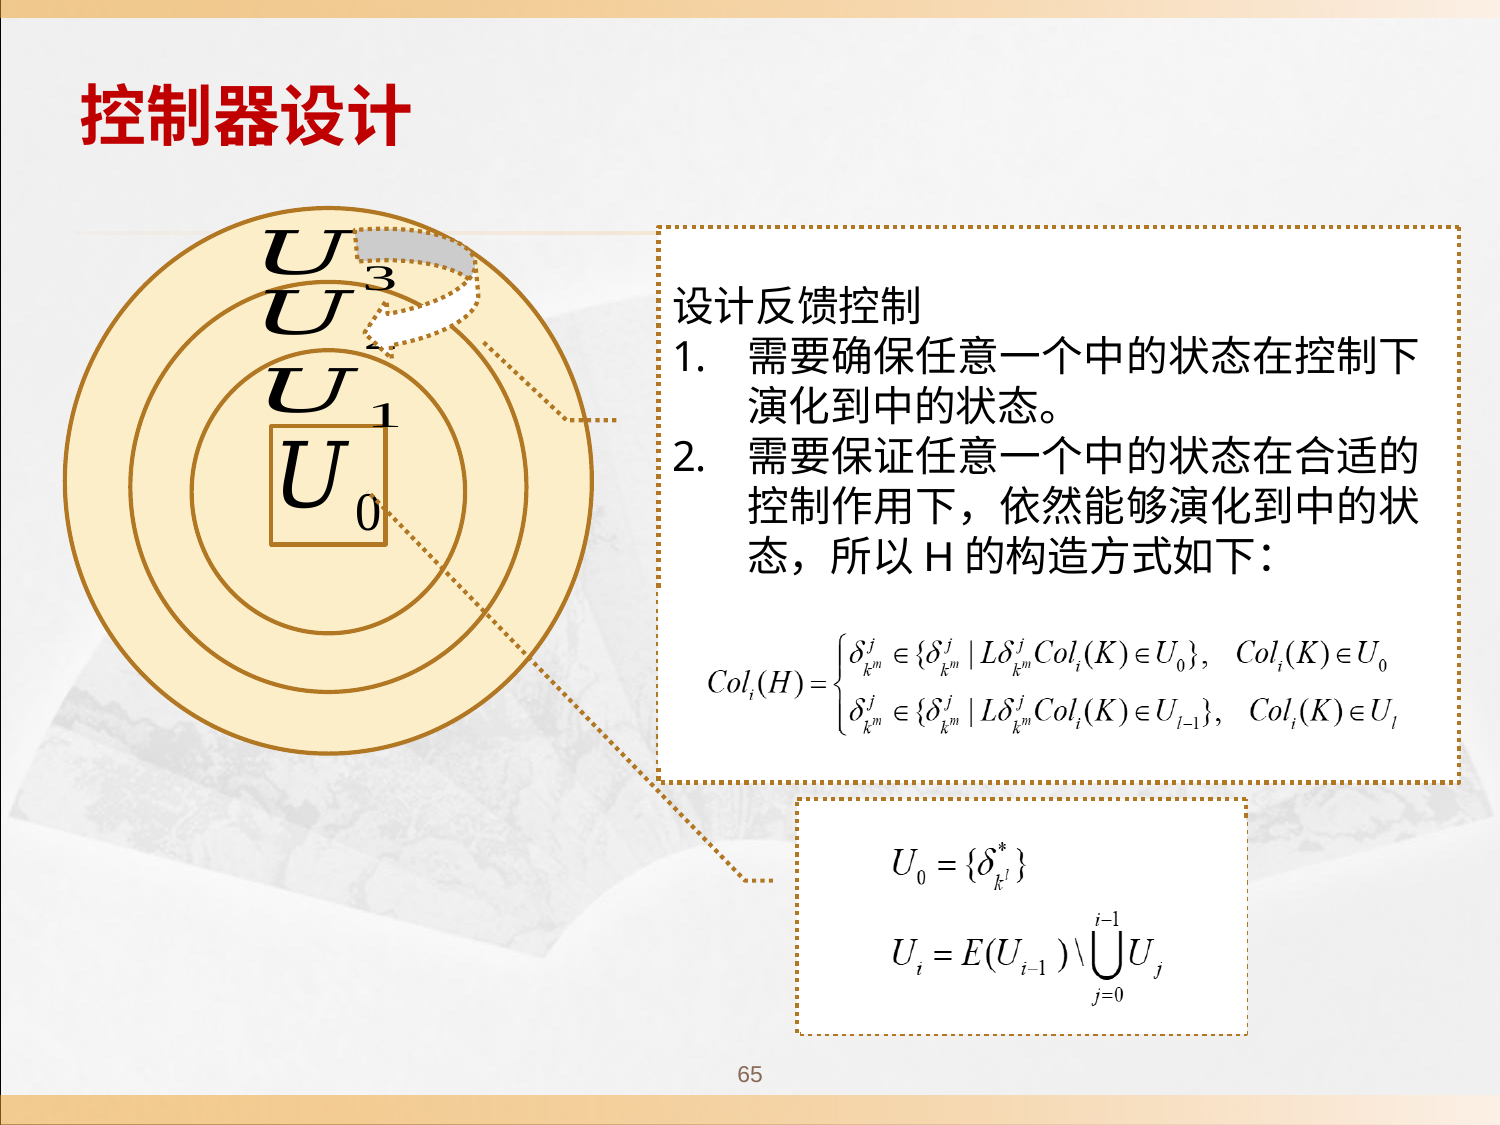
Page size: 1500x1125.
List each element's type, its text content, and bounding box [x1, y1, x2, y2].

text_box [695, 829, 702, 836]
text_box [666, 799, 673, 806]
text_box 控制器设计 [64, 66, 659, 185]
text_box [795, 797, 1248, 823]
text_box [701, 836, 708, 842]
text_box [725, 860, 731, 867]
text_box [672, 805, 679, 812]
text_box [660, 793, 667, 800]
text_box [719, 854, 726, 860]
text_box [730, 866, 737, 873]
text_box [684, 817, 691, 824]
text_box [713, 848, 720, 854]
slide_number 65 [675, 1050, 825, 1097]
picture [0, 18, 1500, 1095]
text_box [690, 823, 696, 830]
text_box [736, 872, 743, 879]
text_box [678, 811, 685, 818]
text_box [707, 842, 714, 848]
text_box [64, 207, 1460, 783]
